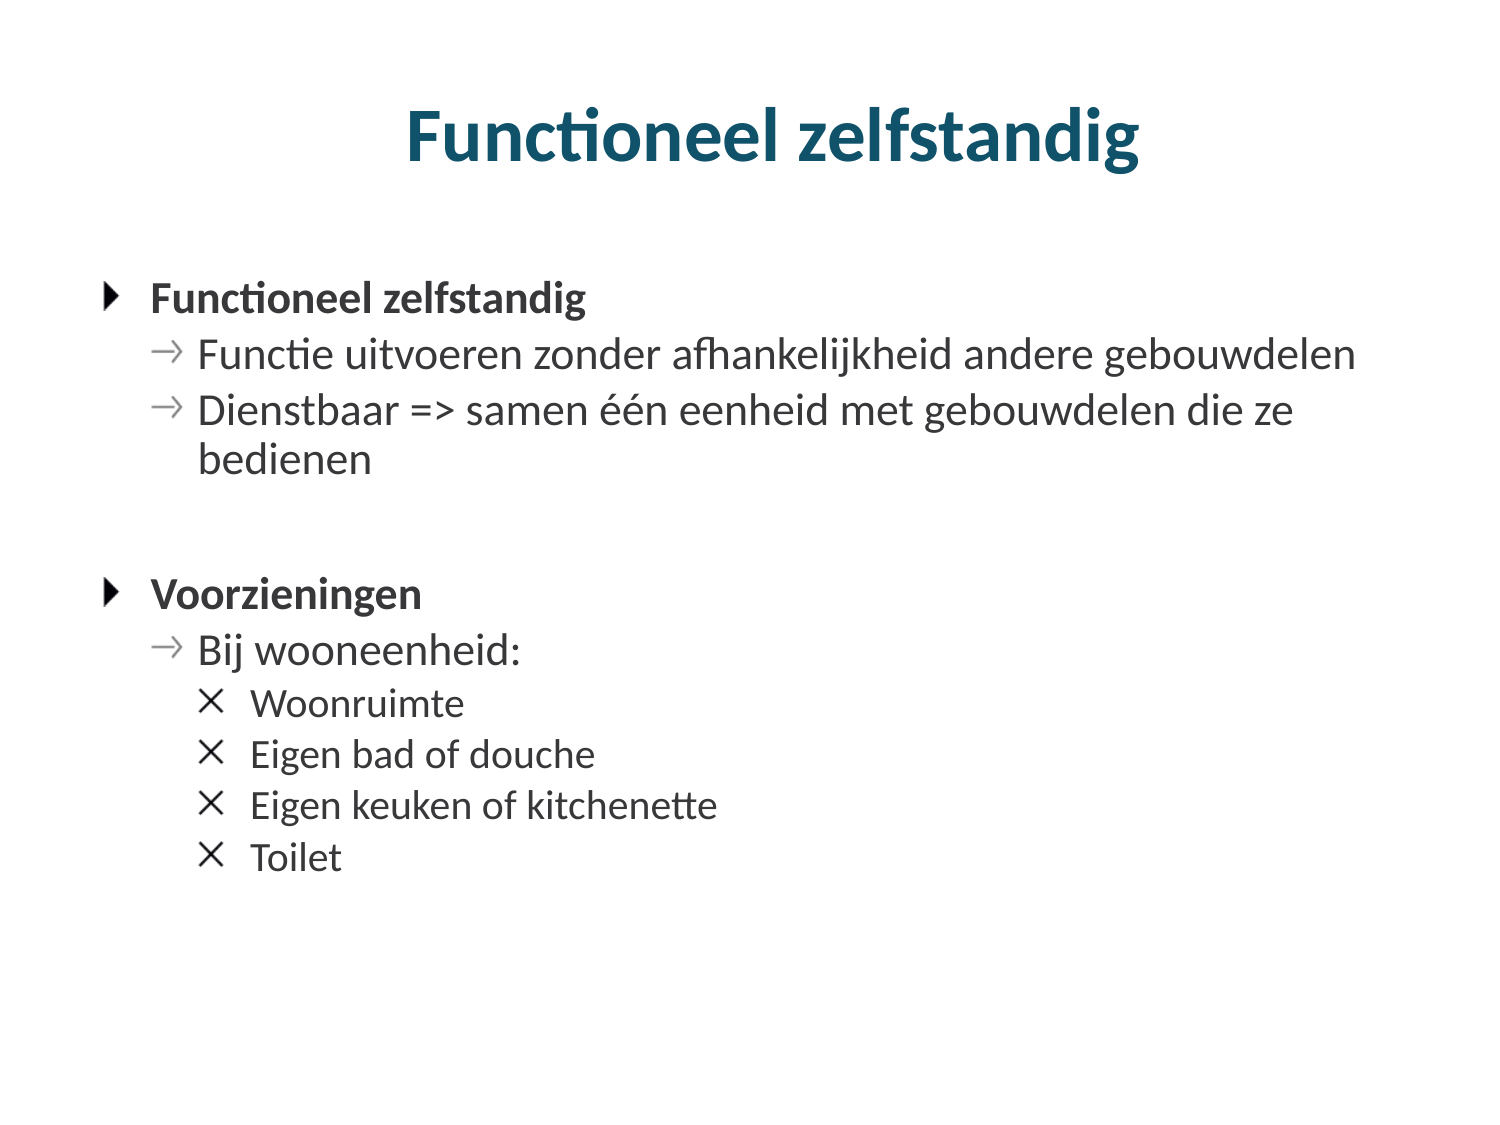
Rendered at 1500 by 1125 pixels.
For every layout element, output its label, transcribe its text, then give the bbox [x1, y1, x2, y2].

picture [150, 396, 195, 419]
picture [197, 790, 251, 817]
picture [150, 636, 195, 659]
picture [103, 577, 145, 607]
picture [103, 281, 145, 311]
picture [197, 841, 251, 869]
title Functioneel zelfstandig [88, 90, 1459, 267]
picture [150, 340, 195, 364]
picture [197, 688, 251, 715]
picture [197, 739, 251, 766]
list Functioneel zelfstandig Functie uitvoeren zonder afhankelijkheid andere gebouwdelen Dienstbaar => samen één eenheid met gebouwdelen die ze bedienen Voorzieningen Bij wooneenheid: Woonruimte Eigen bad of douche Eigen keuken of kitchenette Toilet [88, 267, 1459, 965]
